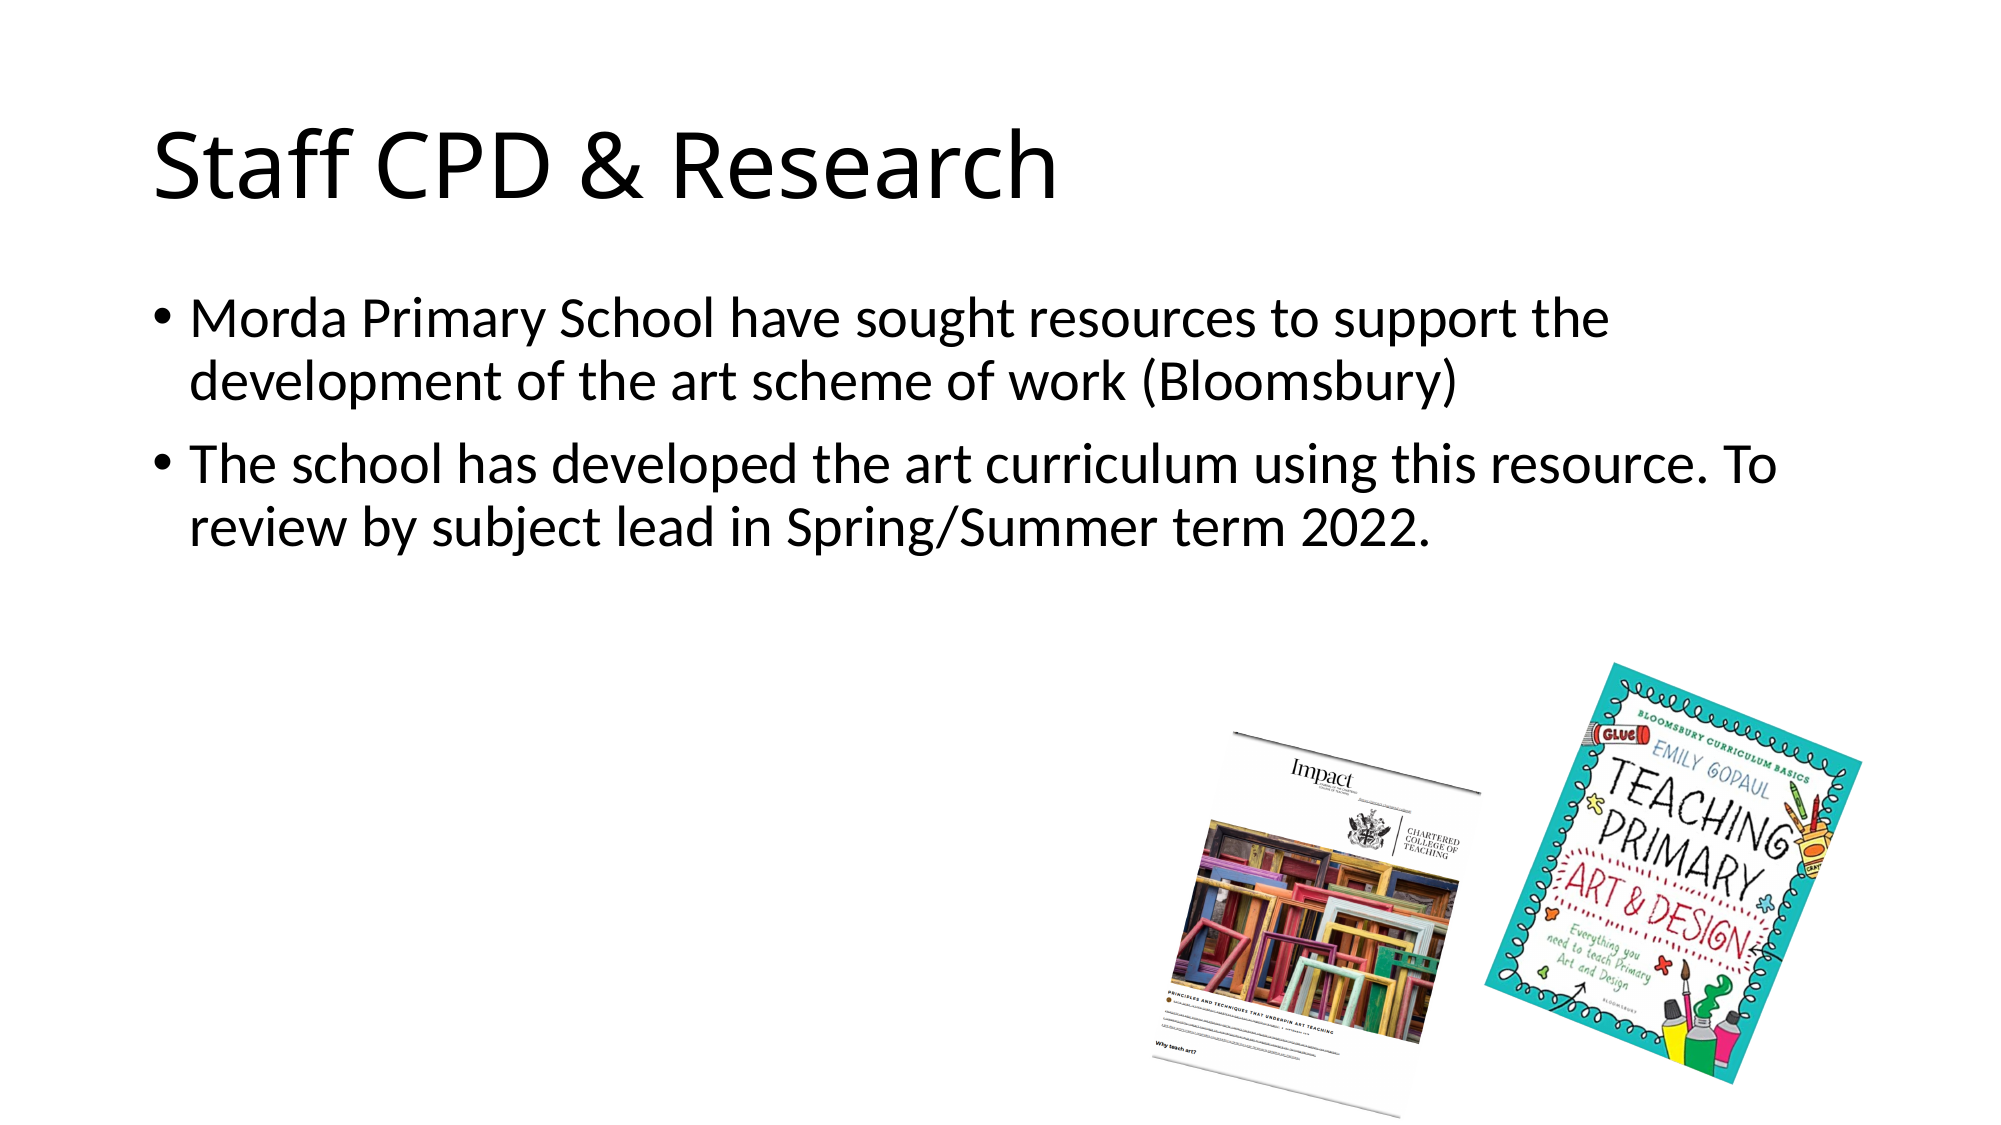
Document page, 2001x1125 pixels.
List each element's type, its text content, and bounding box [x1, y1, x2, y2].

list Morda Primary School have sought resources to support the development of the art scheme of work (Bloomsbury) The school has developed the art curriculum using this resource. To review by subject lead in Spring/Summer term 2022. [137, 279, 1863, 994]
title Staff CPD & Research [137, 59, 1863, 278]
picture [1484, 662, 1862, 1084]
picture [1150, 731, 1484, 1120]
